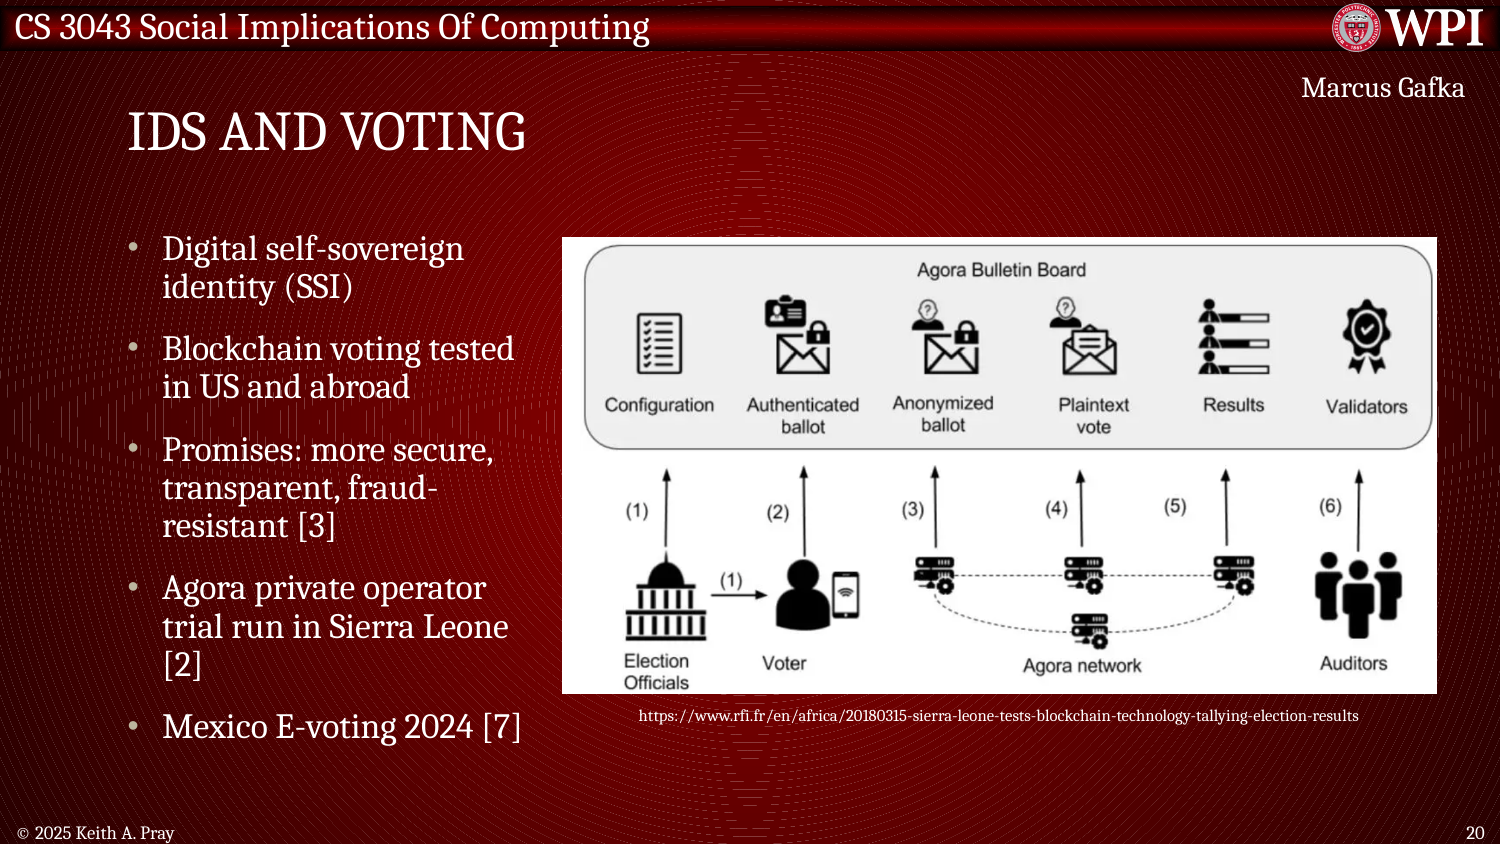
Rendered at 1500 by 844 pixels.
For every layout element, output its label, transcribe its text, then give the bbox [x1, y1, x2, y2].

footer © 2025 Keith A. Pray [0, 819, 913, 844]
list Digital self-sovereign identity (SSI) Blockchain voting tested in US and abroad Promises: more secure, transparent, fraud-resistant [3] Agora private operator trial run in Sierra Leone [2] Mexico E-voting 2024 [7] [112, 221, 540, 772]
title Ids and voting [112, 59, 1388, 210]
picture [1332, 3, 1483, 52]
picture [561, 237, 1438, 694]
text_box https://www.rfi.fr/en/africa/20180315-sierra-leone-tests-blockchain-technology-tallying-election-results [554, 703, 1445, 733]
text_box Marcus Gafka [1123, 61, 1481, 111]
slide_number 20 [1397, 819, 1500, 844]
